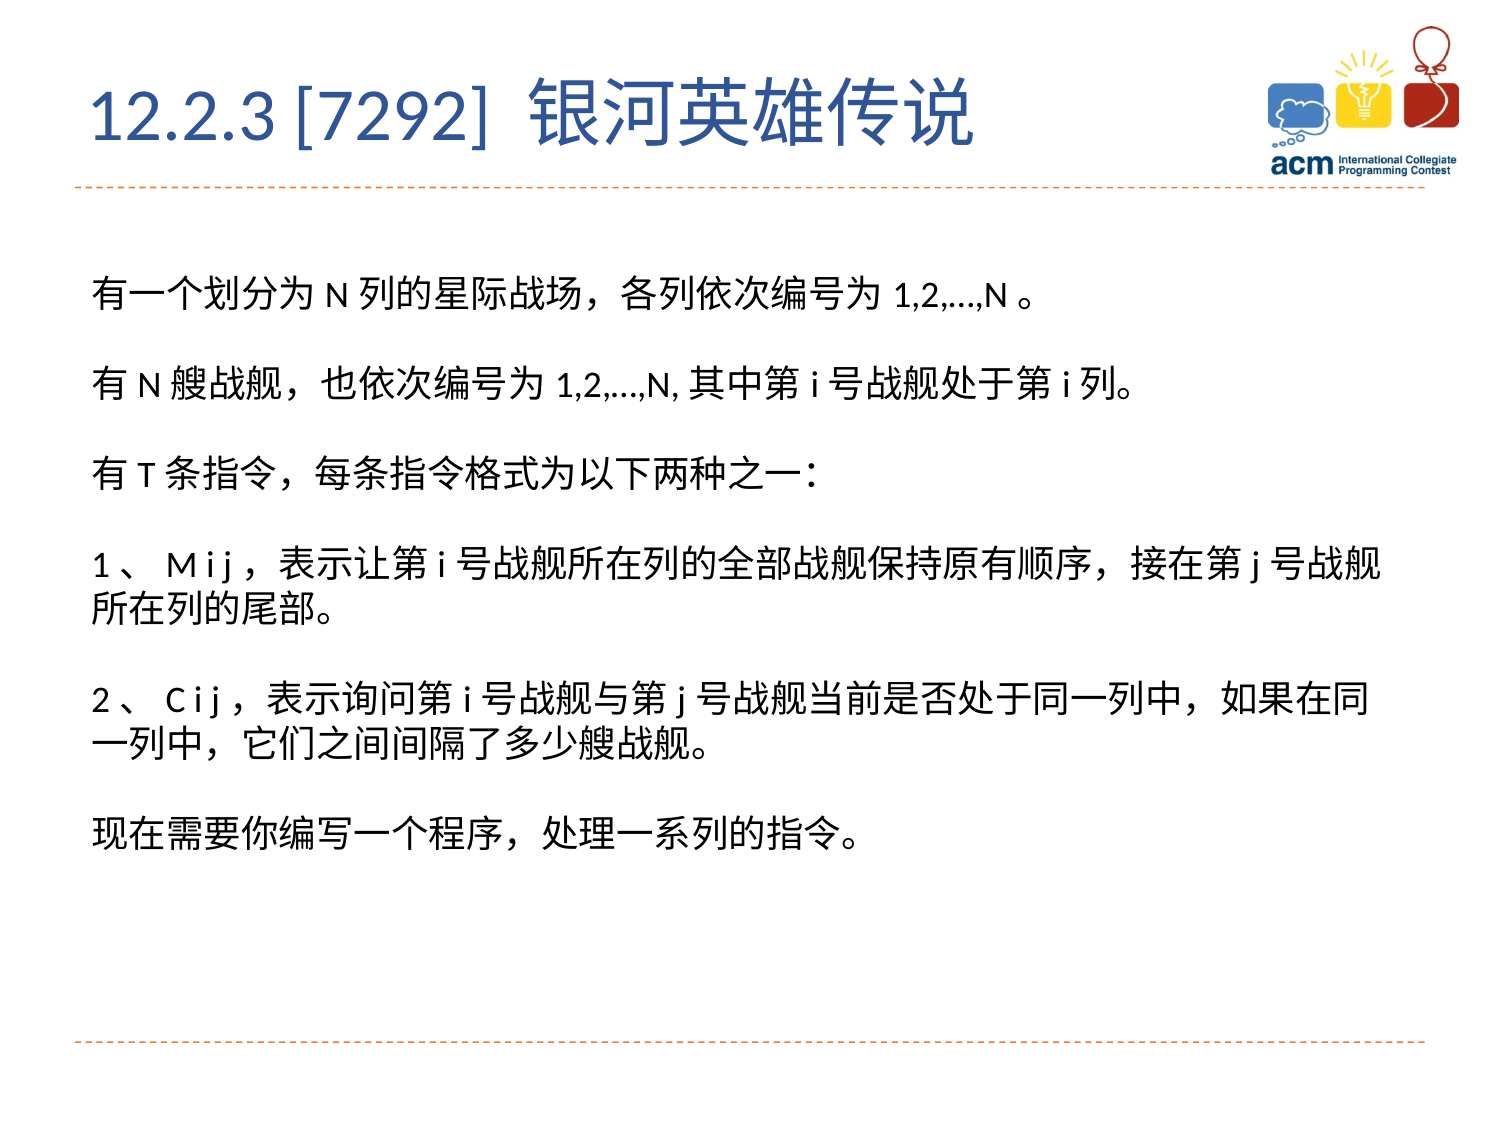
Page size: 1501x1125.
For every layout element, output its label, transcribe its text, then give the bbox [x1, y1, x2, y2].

slide_number [1059, 1042, 1398, 1103]
text_box 有一个划分为N列的星际战场，各列依次编号为1,2,…,N。 有N艘战舰，也依次编号为1,2,…,N,其中第i号战舰处于第i列。 有T条指令，每条指令格式为以下两种之一： 1、M i j，表示让第i号战舰所在列的全部战舰保持原有顺序，接在第j号战舰所在列的尾部。 2、C i j，表示询问第i号战舰与第j号战舰当前是否处于同一列中，如果在同一列中，它们之间间隔了多少艘战舰。 现在需要你编写一个程序，处理一系列的指令。 [76, 262, 1397, 953]
picture [1268, 26, 1459, 181]
text_box 12.2.3 [7292] 银河英雄传说 [71, 68, 992, 164]
